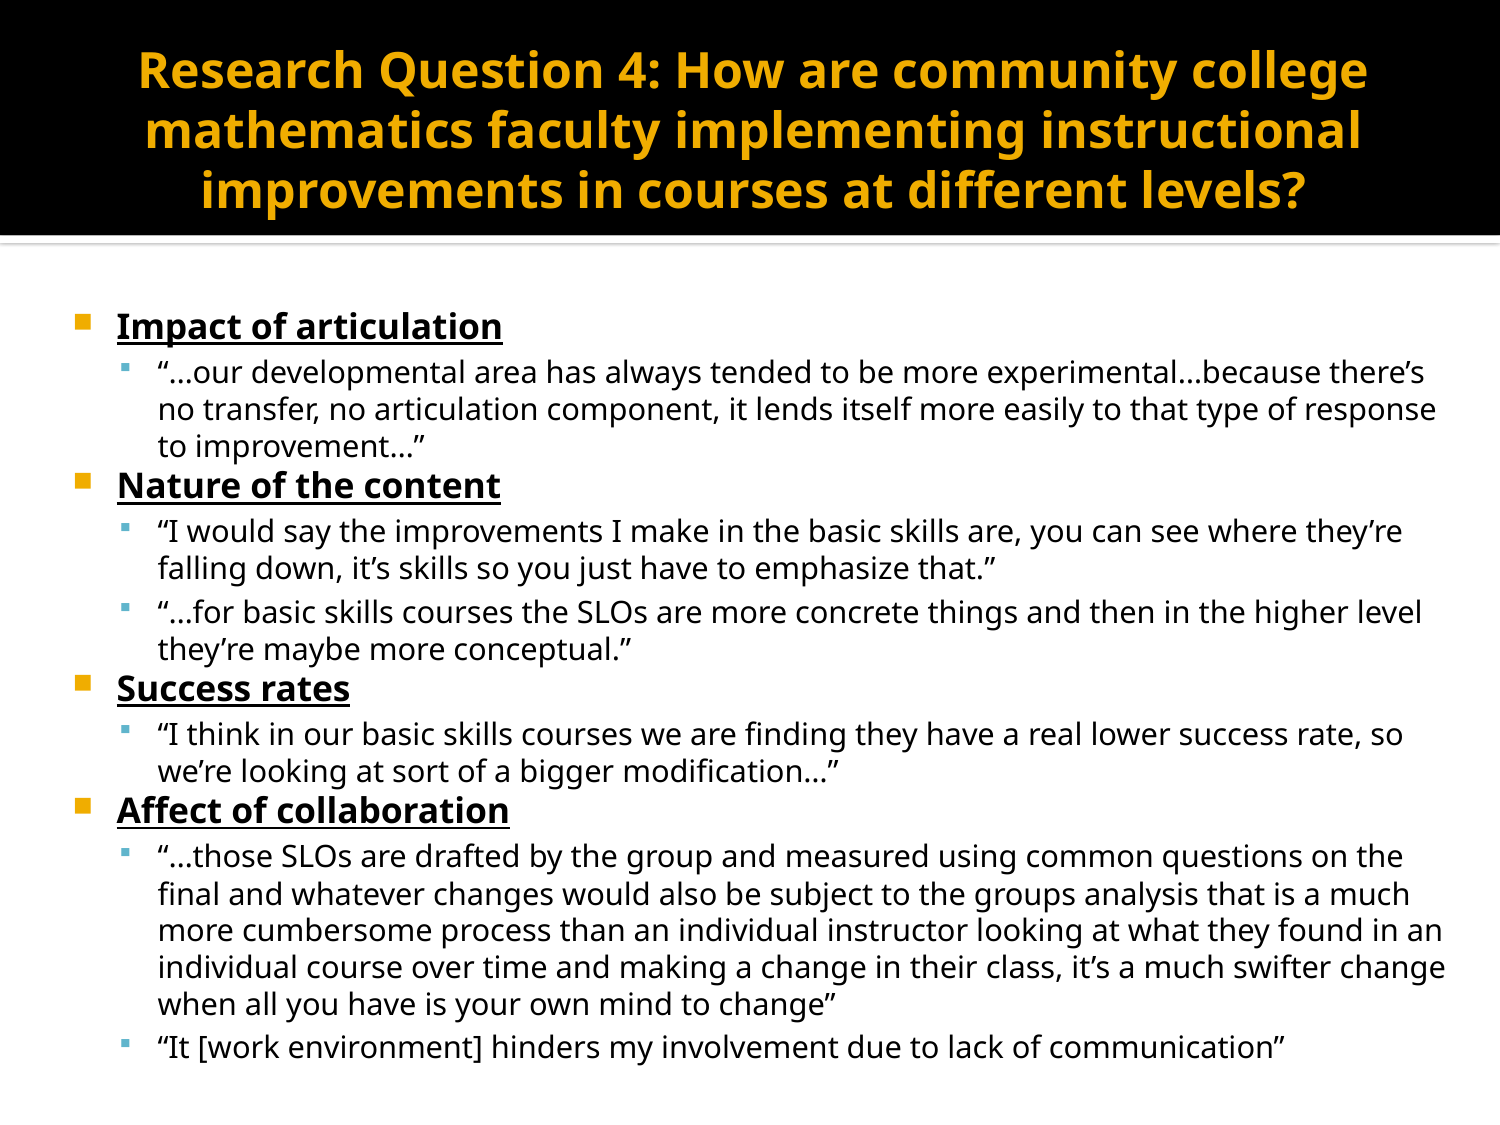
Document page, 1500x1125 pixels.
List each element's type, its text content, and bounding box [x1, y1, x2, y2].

list Impact of articulation “…our developmental area has always tended to be more experimental…because there’s no transfer, no articulation component, it lends itself more easily to that type of response to improvement…” Nature of the content “I would say the improvements I make in the basic skills are, you can see where they’re falling down, it’s skills so you just have to emphasize that.” “…for basic skills courses the SLOs are more concrete things and then in the higher level they’re maybe more conceptual.” Success rates “I think in our basic skills courses we are finding they have a real lower success rate, so we’re looking at sort of a bigger modification…” Affect of collaboration “…those SLOs are drafted by the group and measured using common questions on the final and whatever changes would also be subject to the groups analysis that is a much more cumbersome process than an individual instructor looking at what they found in an individual course over time and making a change in their class, it’s a much swifter change when all you have is your own mind to change” “It [work environment] hinders my involvement due to lack of communication” [46, 289, 1465, 1076]
title Research Question 4: How are community college mathematics faculty implementing instructional improvements in courses at different levels? [75, 25, 1425, 231]
